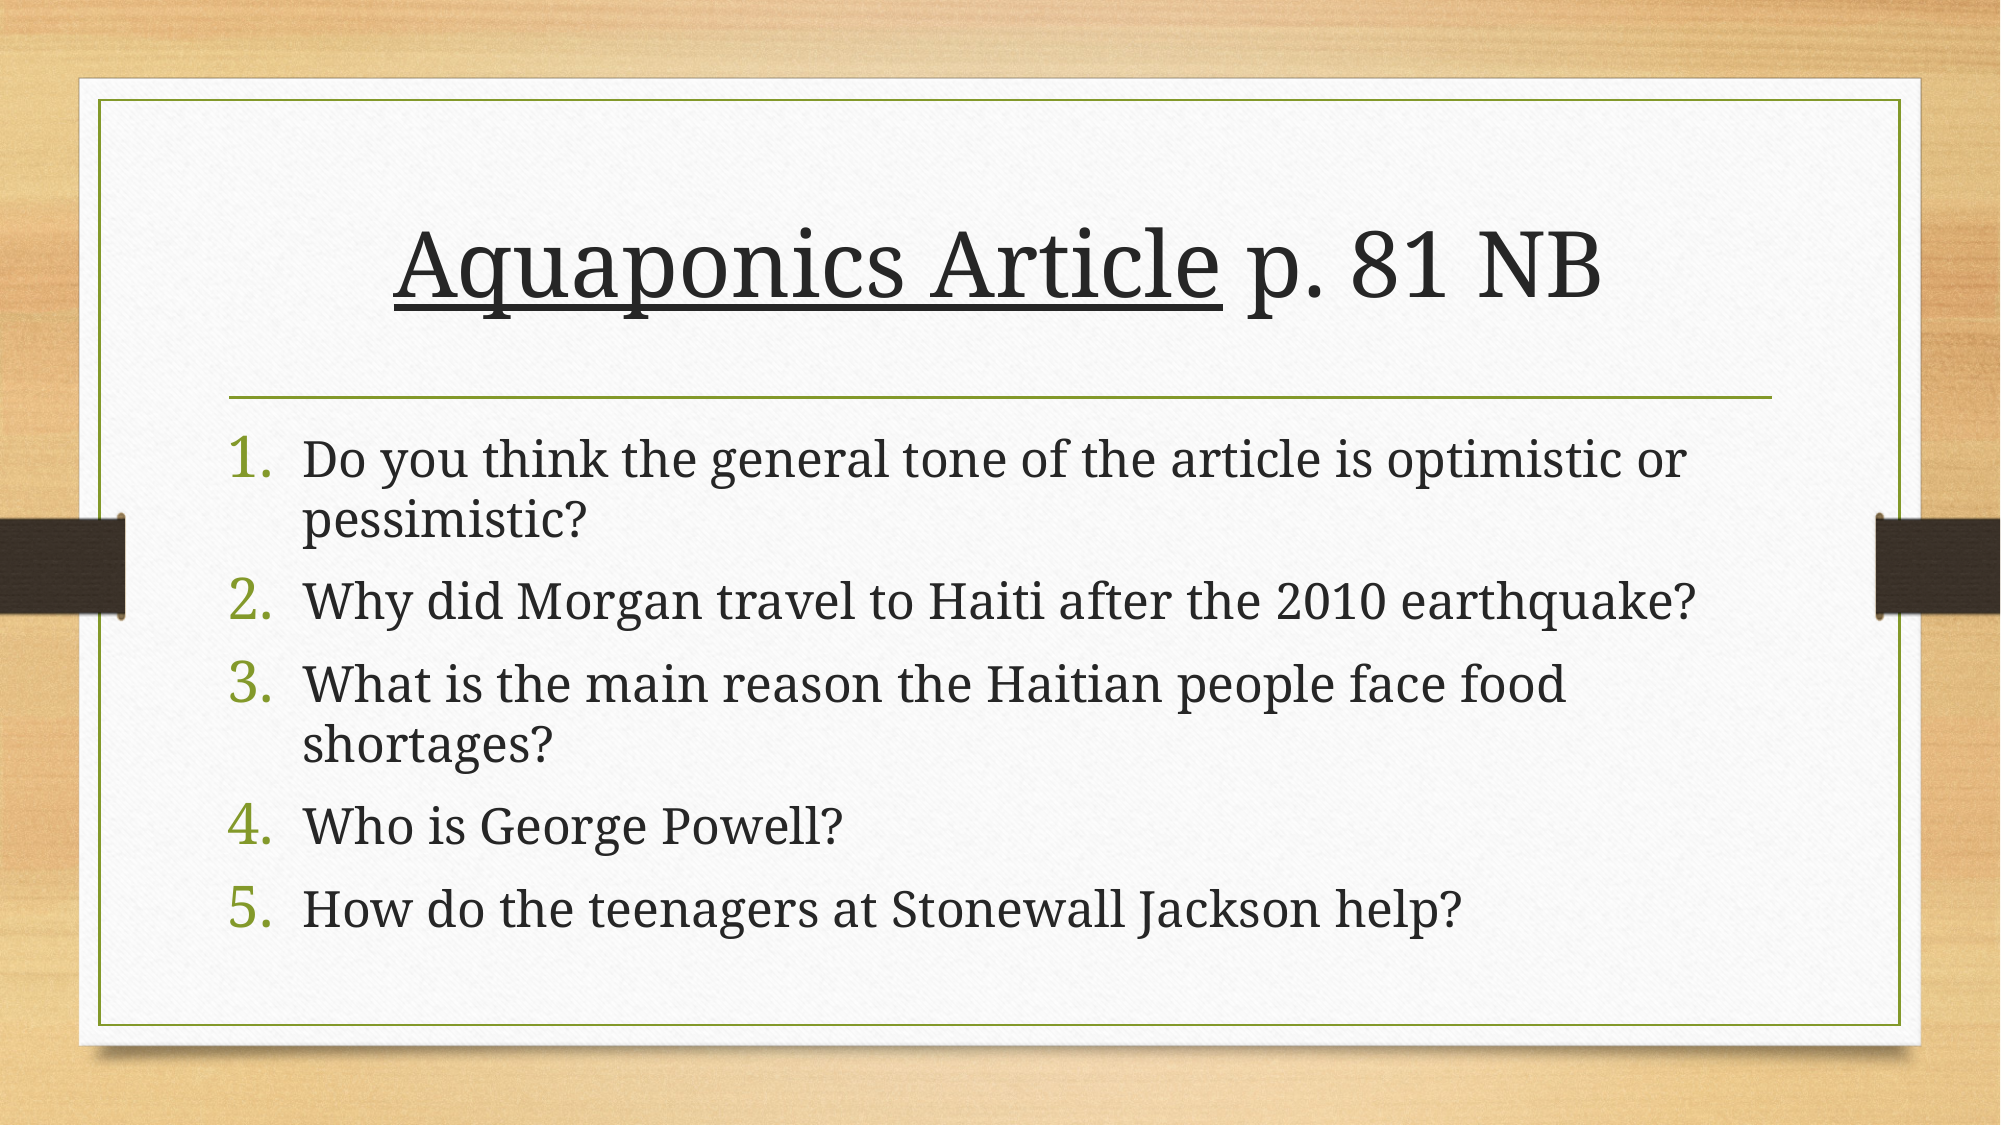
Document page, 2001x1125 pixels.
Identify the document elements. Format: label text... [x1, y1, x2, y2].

list Do you think the general tone of the article is optimistic or pessimistic? Why did Morgan travel to Haiti after the 2010 earthquake? What is the main reason the Haitian people face food shortages? Who is George Powell? How do the teenagers at Stonewall Jackson help? [212, 419, 1788, 964]
title Aquaponics Article p. 81 NB [212, 161, 1788, 375]
picture [0, 0, 2001, 1125]
